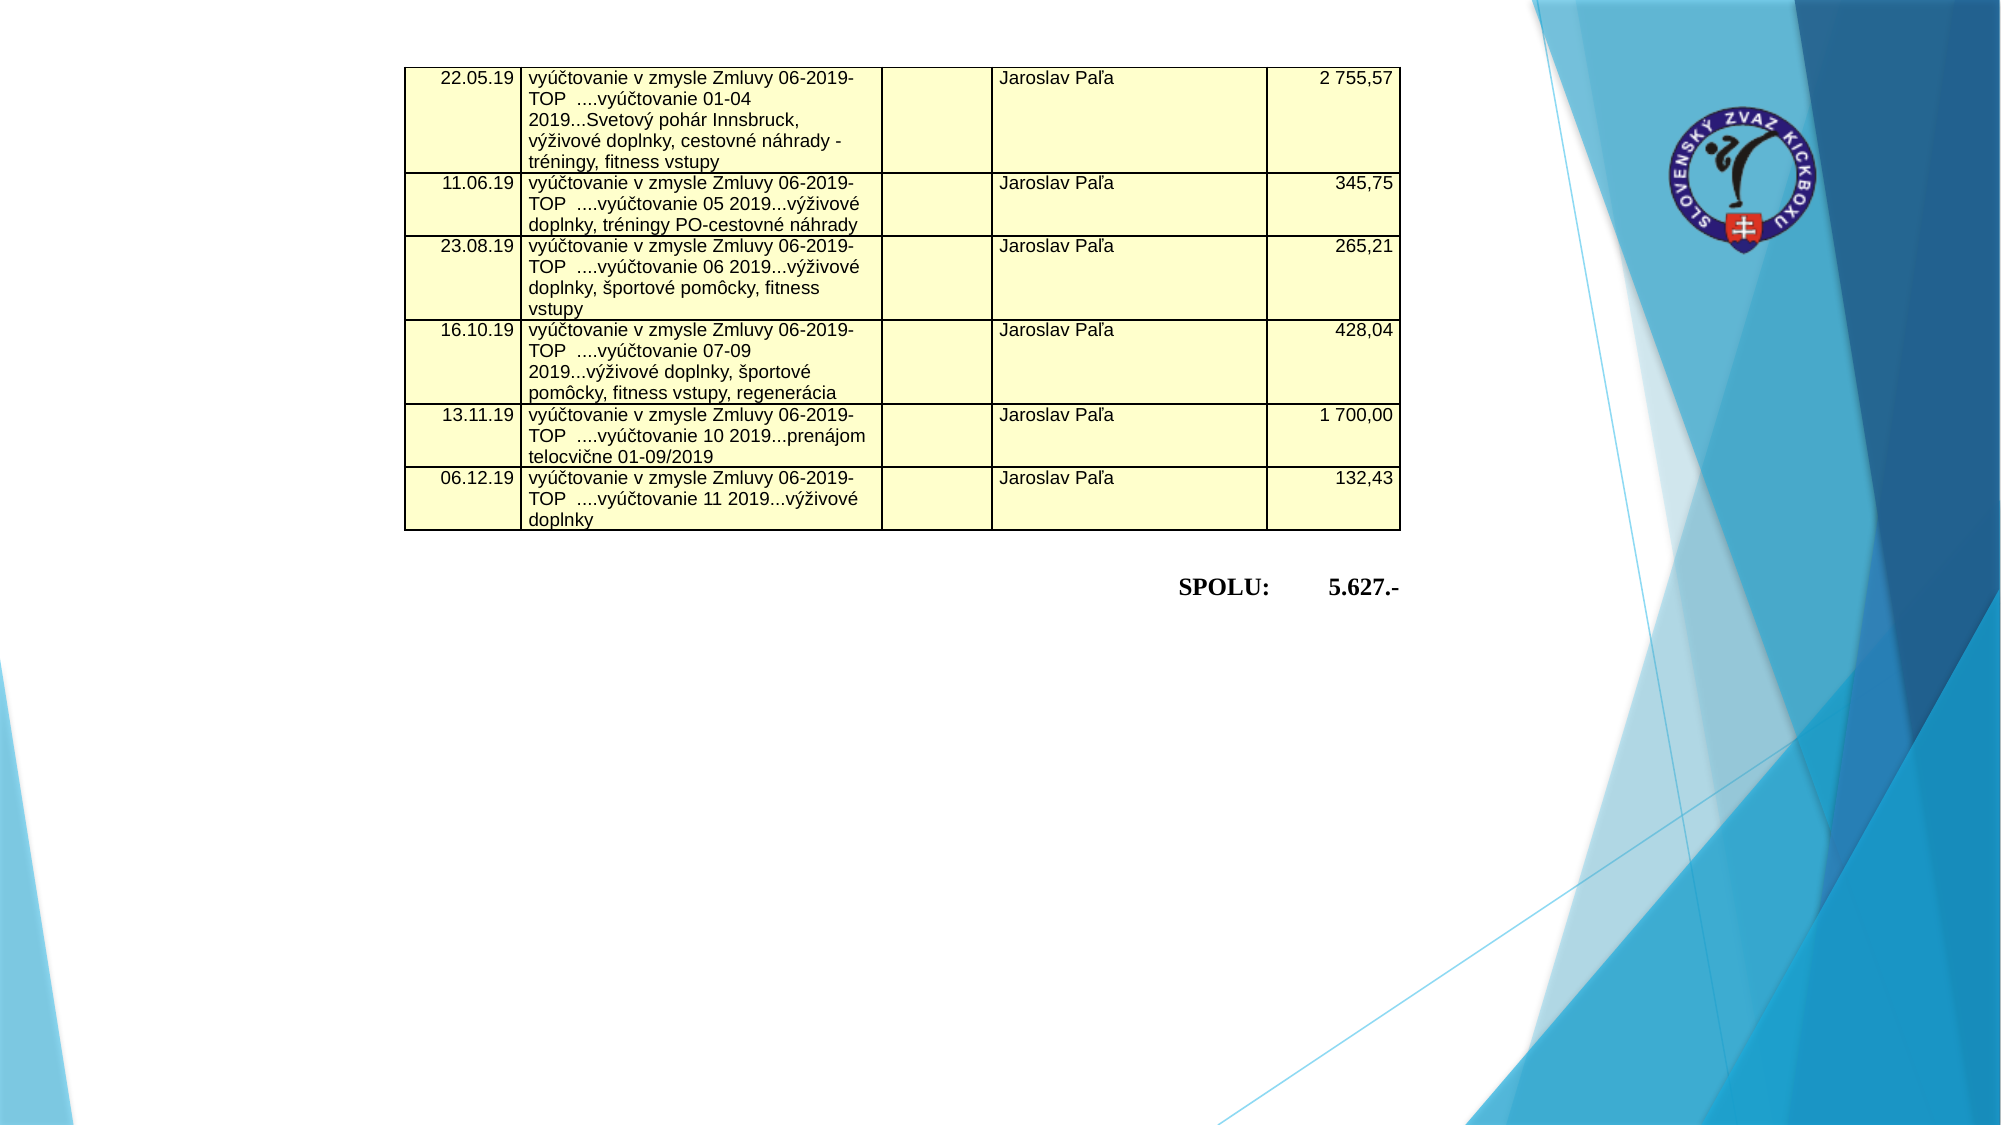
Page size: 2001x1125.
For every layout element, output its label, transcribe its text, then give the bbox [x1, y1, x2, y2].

table_cell Jaroslav Paľa [993, 405, 1266, 466]
table_cell 11.06.19 [406, 174, 520, 235]
text_box SPOLU: 5.627.- [0, 562, 1415, 608]
table_cell vyúčtovanie v zmysle Zmluvy 06-2019-TOP ....vyúčtovanie 07-09 2019...výživové doplnky, športové pomôcky, fitness vstupy, regenerácia [522, 321, 881, 403]
table_header 2 755,57 [1268, 68, 1399, 172]
table_header [883, 68, 991, 172]
table_cell 13.11.19 [406, 405, 520, 466]
table_cell 428,04 [1268, 321, 1399, 403]
table_cell 345,75 [1268, 174, 1399, 235]
table_header vyúčtovanie v zmysle Zmluvy 06-2019-TOP ....vyúčtovanie 01-04 2019...Svetový pohár Innsbruck, výživové doplnky, cestovné náhrady -tréningy, fitness vstupy [522, 68, 881, 172]
table_cell [883, 321, 991, 403]
table_header Jaroslav Paľa [993, 68, 1266, 172]
table_cell [883, 237, 991, 319]
table_cell 132,43 [1268, 468, 1399, 529]
table_cell vyúčtovanie v zmysle Zmluvy 06-2019-TOP ....vyúčtovanie 05 2019...výživové doplnky, tréningy PO-cestovné náhrady [522, 174, 881, 235]
table_cell [883, 468, 991, 529]
table_cell 16.10.19 [406, 321, 520, 403]
table_cell [883, 174, 991, 235]
table_cell Jaroslav Paľa [993, 321, 1266, 403]
table_cell 06.12.19 [406, 468, 520, 529]
table_cell vyúčtovanie v zmysle Zmluvy 06-2019-TOP ....vyúčtovanie 10 2019...prenájom telocvične 01-09/2019 [522, 405, 881, 466]
table_cell 265,21 [1268, 237, 1399, 319]
table_cell Jaroslav Paľa [993, 174, 1266, 235]
table_cell 1 700,00 [1268, 405, 1399, 466]
table_cell Jaroslav Paľa [993, 468, 1266, 529]
table_header 22.05.19 [406, 68, 520, 172]
table_cell 23.08.19 [406, 237, 520, 319]
table_cell vyúčtovanie v zmysle Zmluvy 06-2019-TOP ....vyúčtovanie 11 2019...výživové doplnky [522, 468, 881, 529]
table_cell [883, 405, 991, 466]
picture [1667, 105, 1821, 259]
table_cell vyúčtovanie v zmysle Zmluvy 06-2019-TOP ....vyúčtovanie 06 2019...výživové doplnky, športové pomôcky, fitness vstupy [522, 237, 881, 319]
table_cell Jaroslav Paľa [993, 237, 1266, 319]
